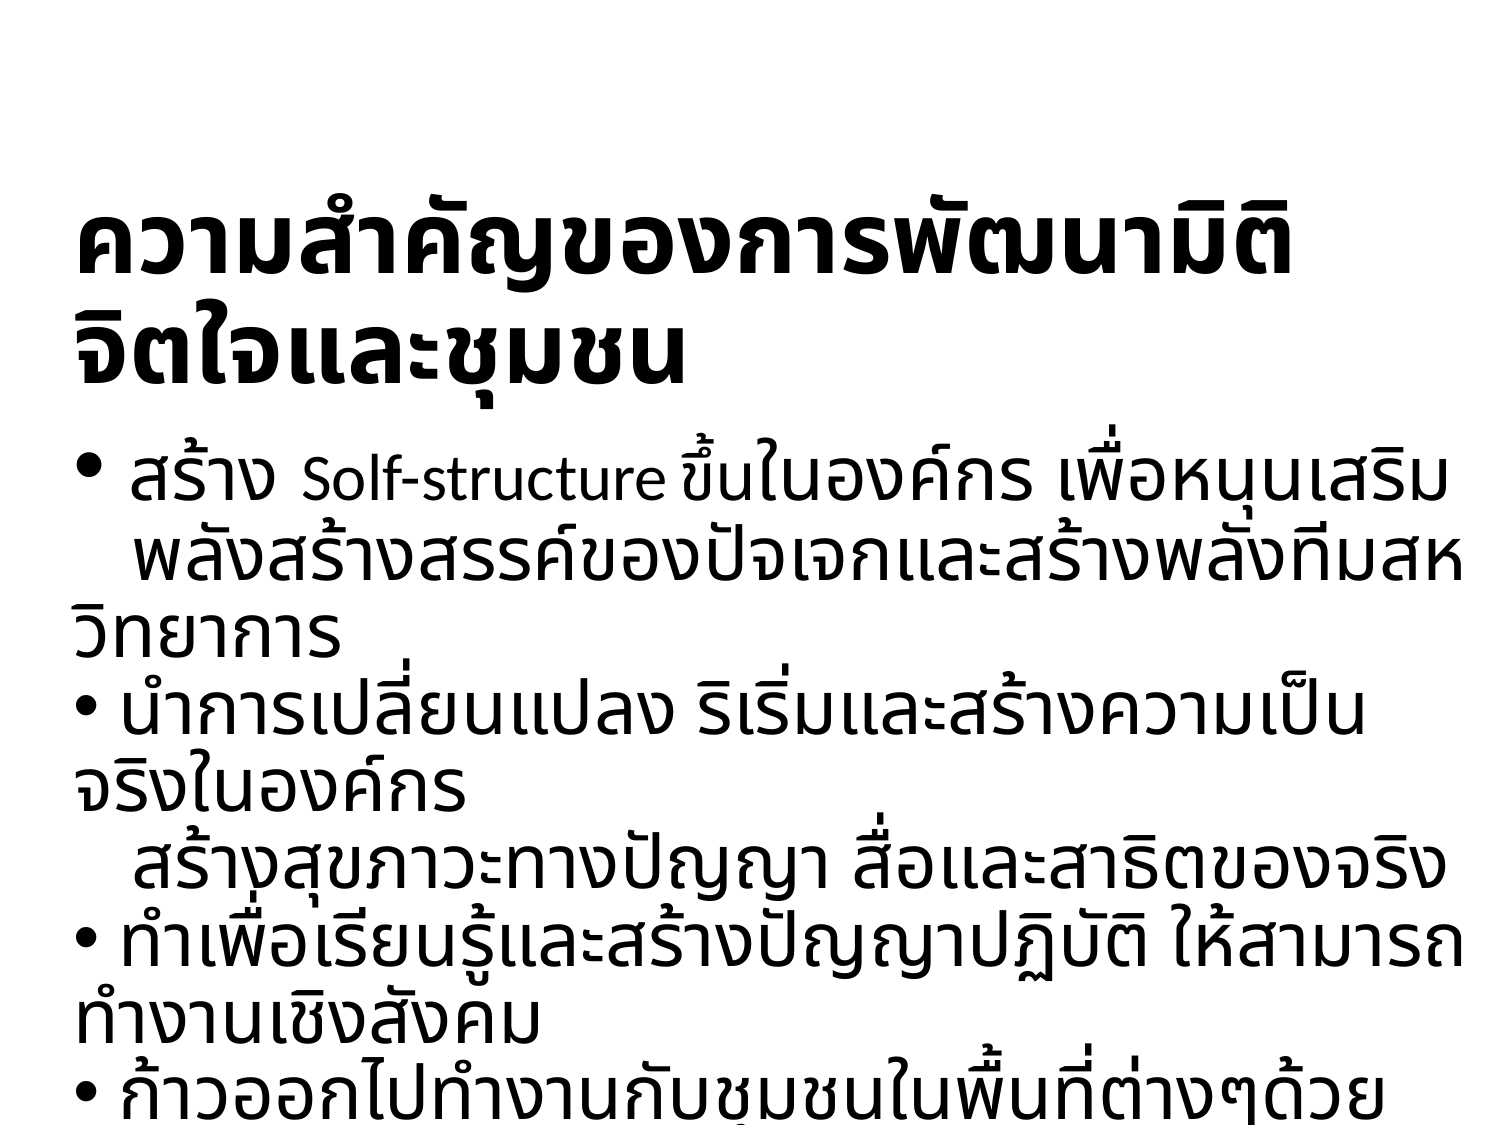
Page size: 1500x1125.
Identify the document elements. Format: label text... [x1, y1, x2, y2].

text_box ความสำคัญของการพัฒนามิติจิตใจและชุมชน สร้าง Solf-structure ขึ้นในองค์กร เพื่อหนุนเสริม พลังสร้างสรรค์ของปัจเจกและสร้างพลังทีมสหวิทยาการ นำการเปลี่ยนแปลง ริเริ่มและสร้างความเป็นจริงในองค์กร สร้างสุขภาวะทางปัญญา สื่อและสาธิตของจริง ทำเพื่อเรียนรู้และสร้างปัญญาปฏิบัติ ให้สามารถทำงานเชิงสังคม ก้าวออกไปทำงานกับชุมชนในพื้นที่ต่างๆด้วยแนวทางใหม่ๆได้ พัฒนาทีม พัฒนาองค์กร สร้างที่ทำงานให้เป็นแหล่งพัฒนาจิตใจ มีความงอกงามในชีวิต [58, 175, 1489, 1125]
text_box [117, 412, 1442, 511]
